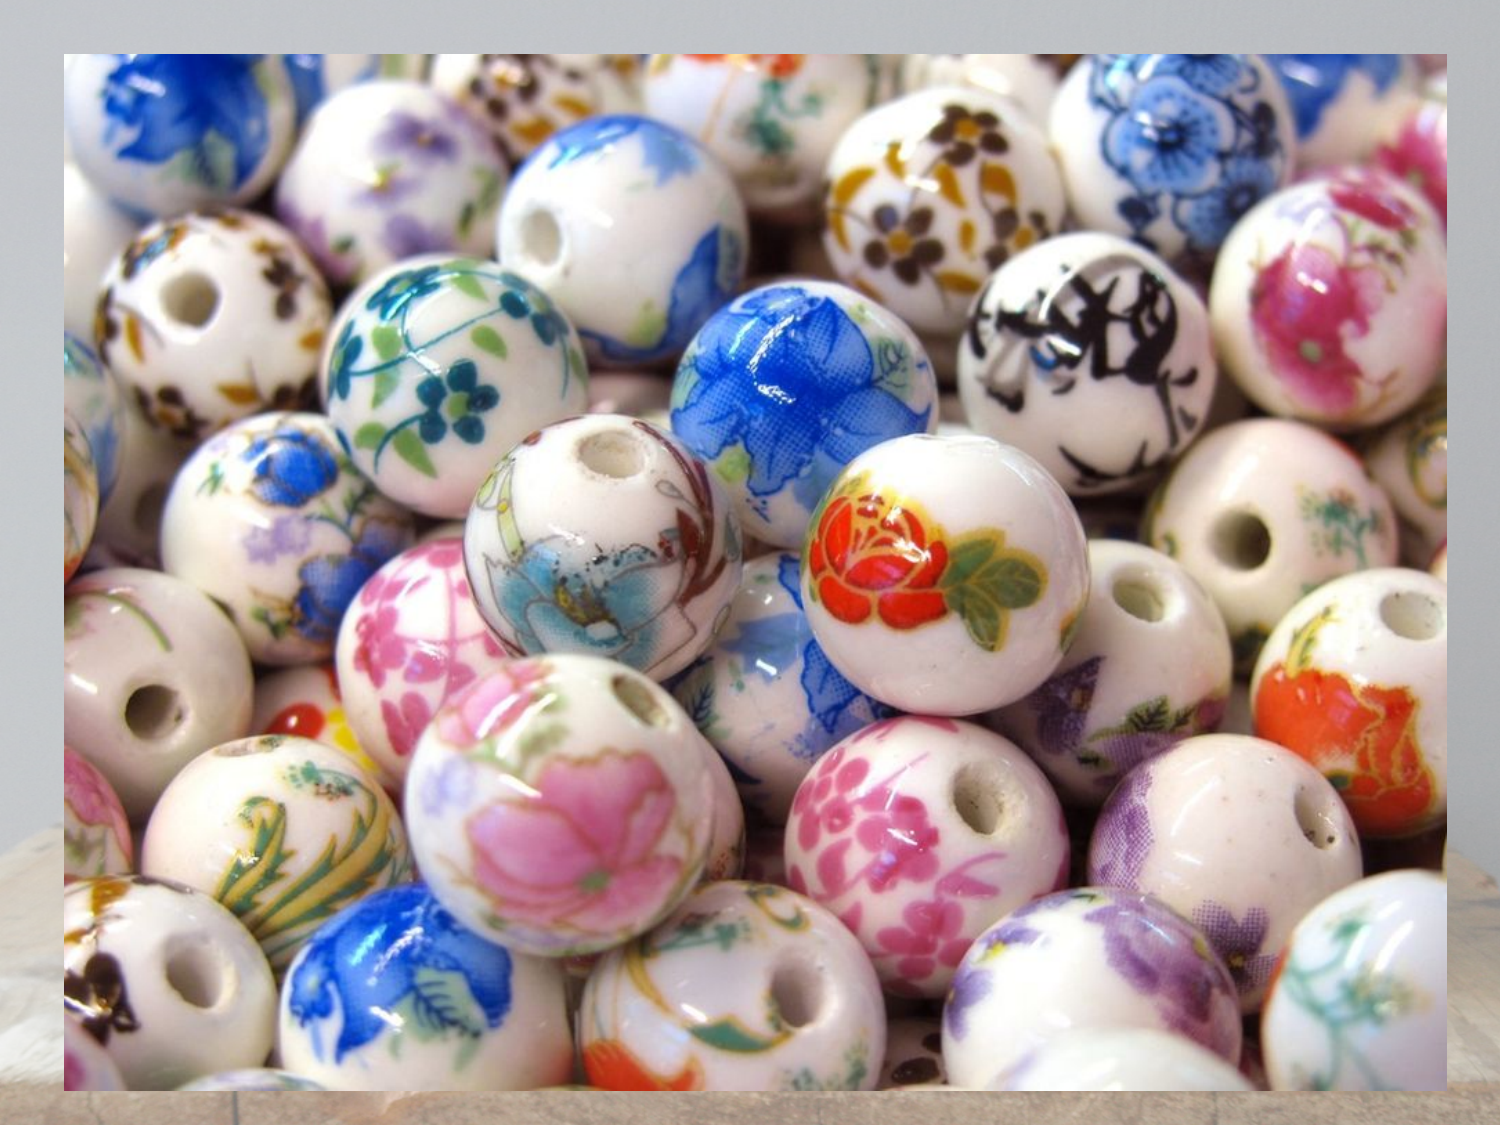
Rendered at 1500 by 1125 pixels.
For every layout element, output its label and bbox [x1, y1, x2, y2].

list [64, 54, 1448, 1092]
